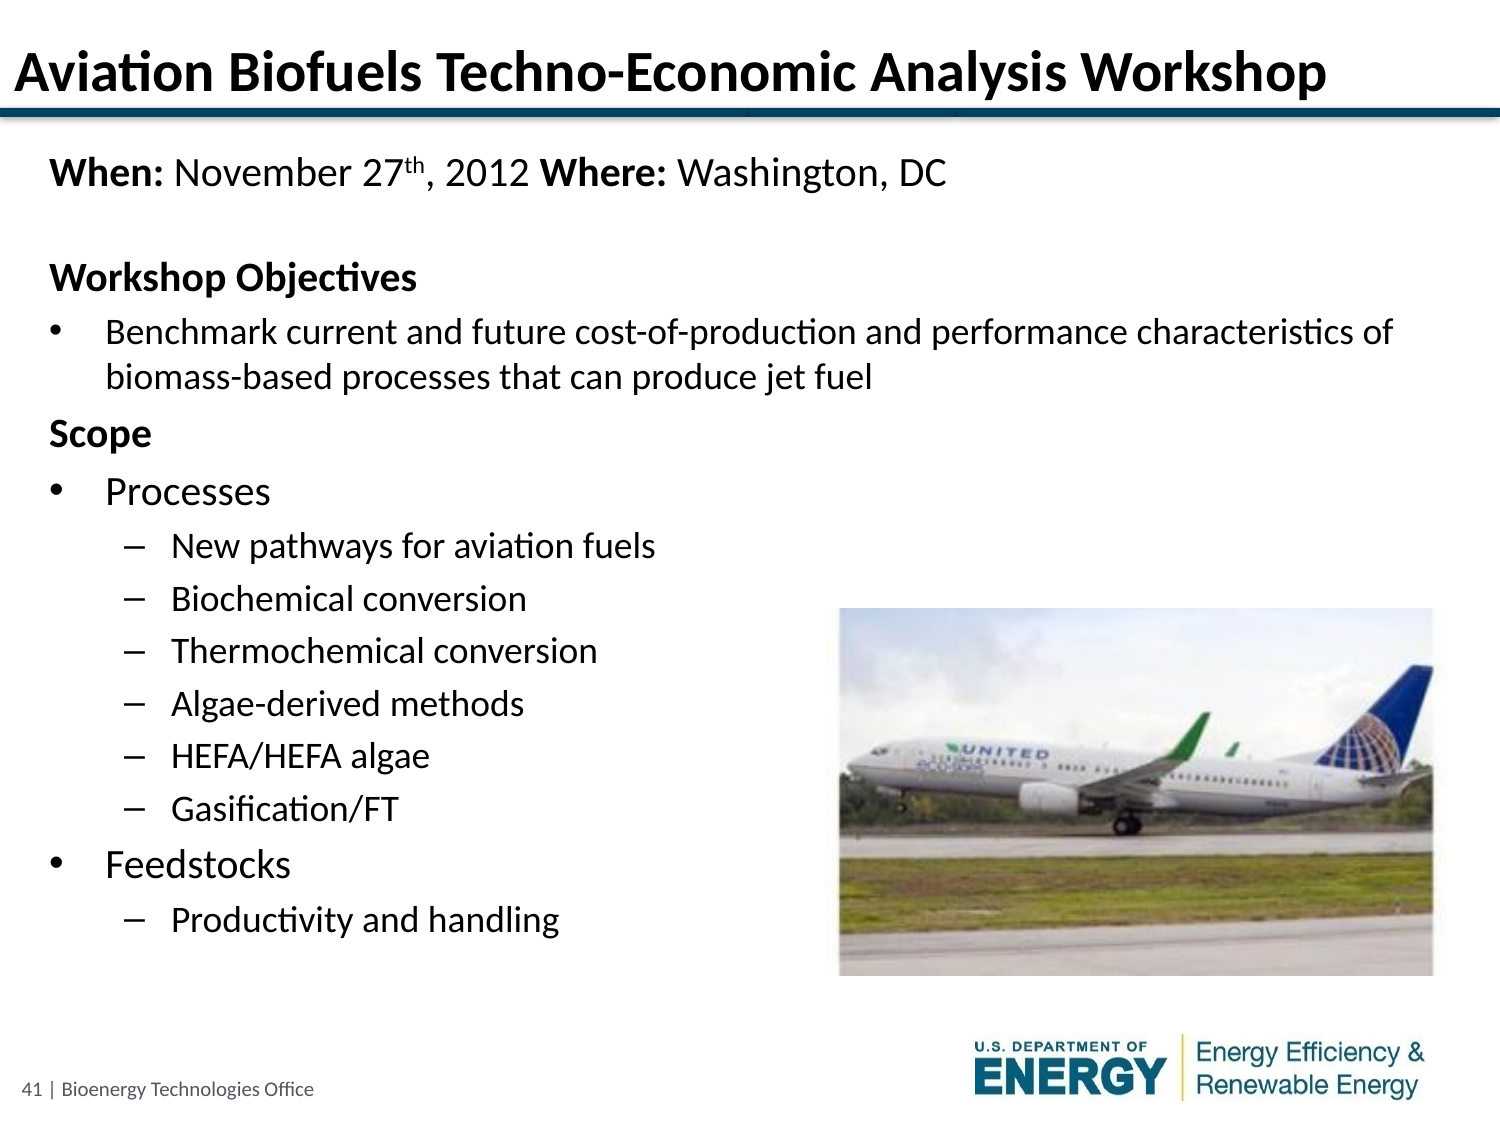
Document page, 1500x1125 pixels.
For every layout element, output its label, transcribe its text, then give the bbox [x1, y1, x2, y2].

text_box When: November 27th, 2012 Where: Washington, DC Workshop Objectives Benchmark current and future cost-of-production and performance characteristics of biomass-based processes that can produce jet fuel Scope Processes New pathways for aviation fuels Biochemical conversion Thermochemical conversion Algae-derived methods HEFA/HEFA algae Gasification/FT Feedstocks Productivity and handling [34, 137, 1446, 976]
picture [824, 608, 1447, 976]
text_box Aviation Biofuels Techno-Economic Analysis Workshop [0, 37, 1475, 138]
picture [975, 1034, 1425, 1101]
